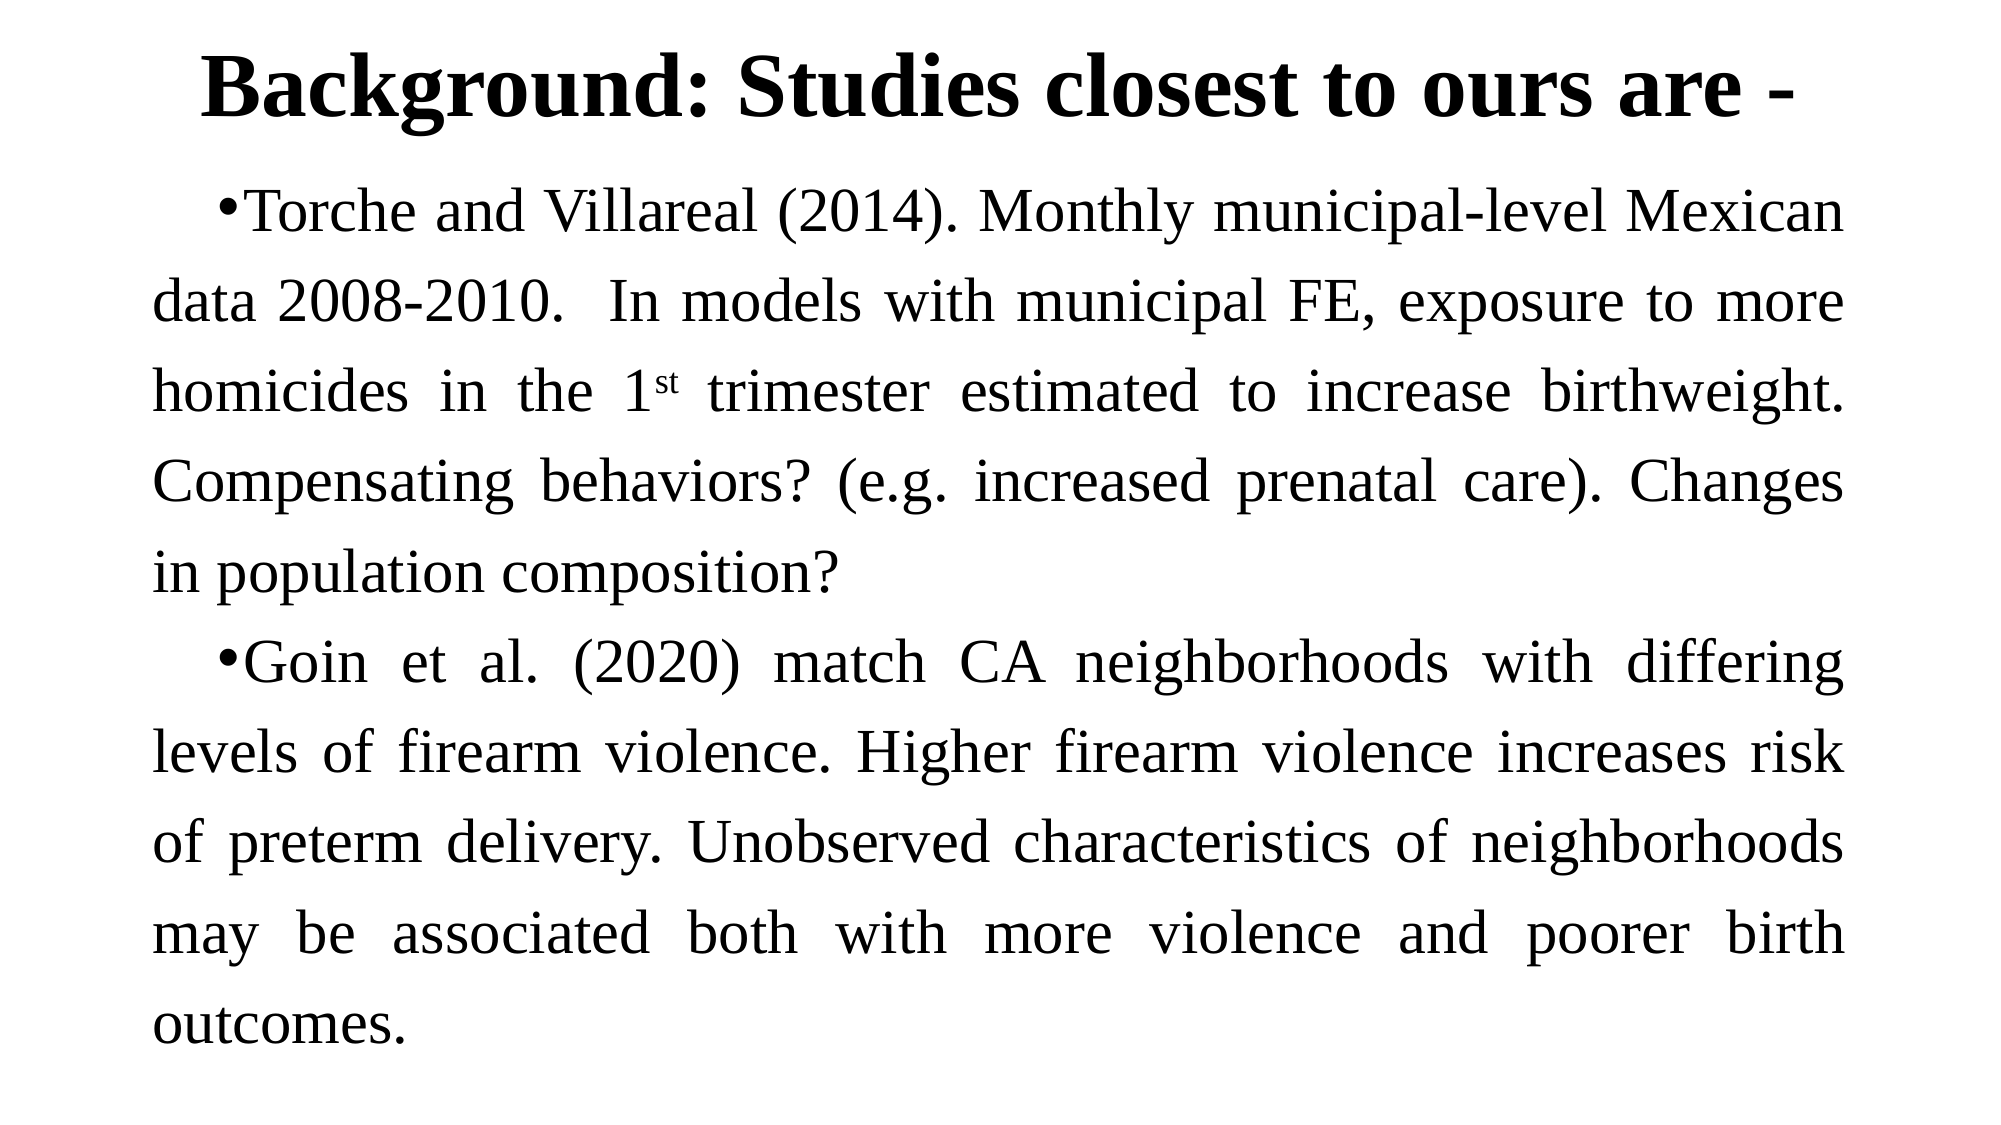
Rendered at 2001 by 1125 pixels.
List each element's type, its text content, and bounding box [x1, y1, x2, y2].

title Background: Studies closest to ours are - [137, 0, 1863, 145]
list Torche and Villareal (2014). Monthly municipal-level Mexican data 2008-2010. In models with municipal FE, exposure to more homicides in the 1st trimester estimated to increase birthweight. Compensating behaviors? (e.g. increased prenatal care). Changes in population composition? Goin et al. (2020) match CA neighborhoods with differing levels of firearm violence. Higher firearm violence increases risk of preterm delivery. Unobserved characteristics of neighborhoods may be associated both with more violence and poorer birth outcomes. [137, 145, 1863, 1066]
